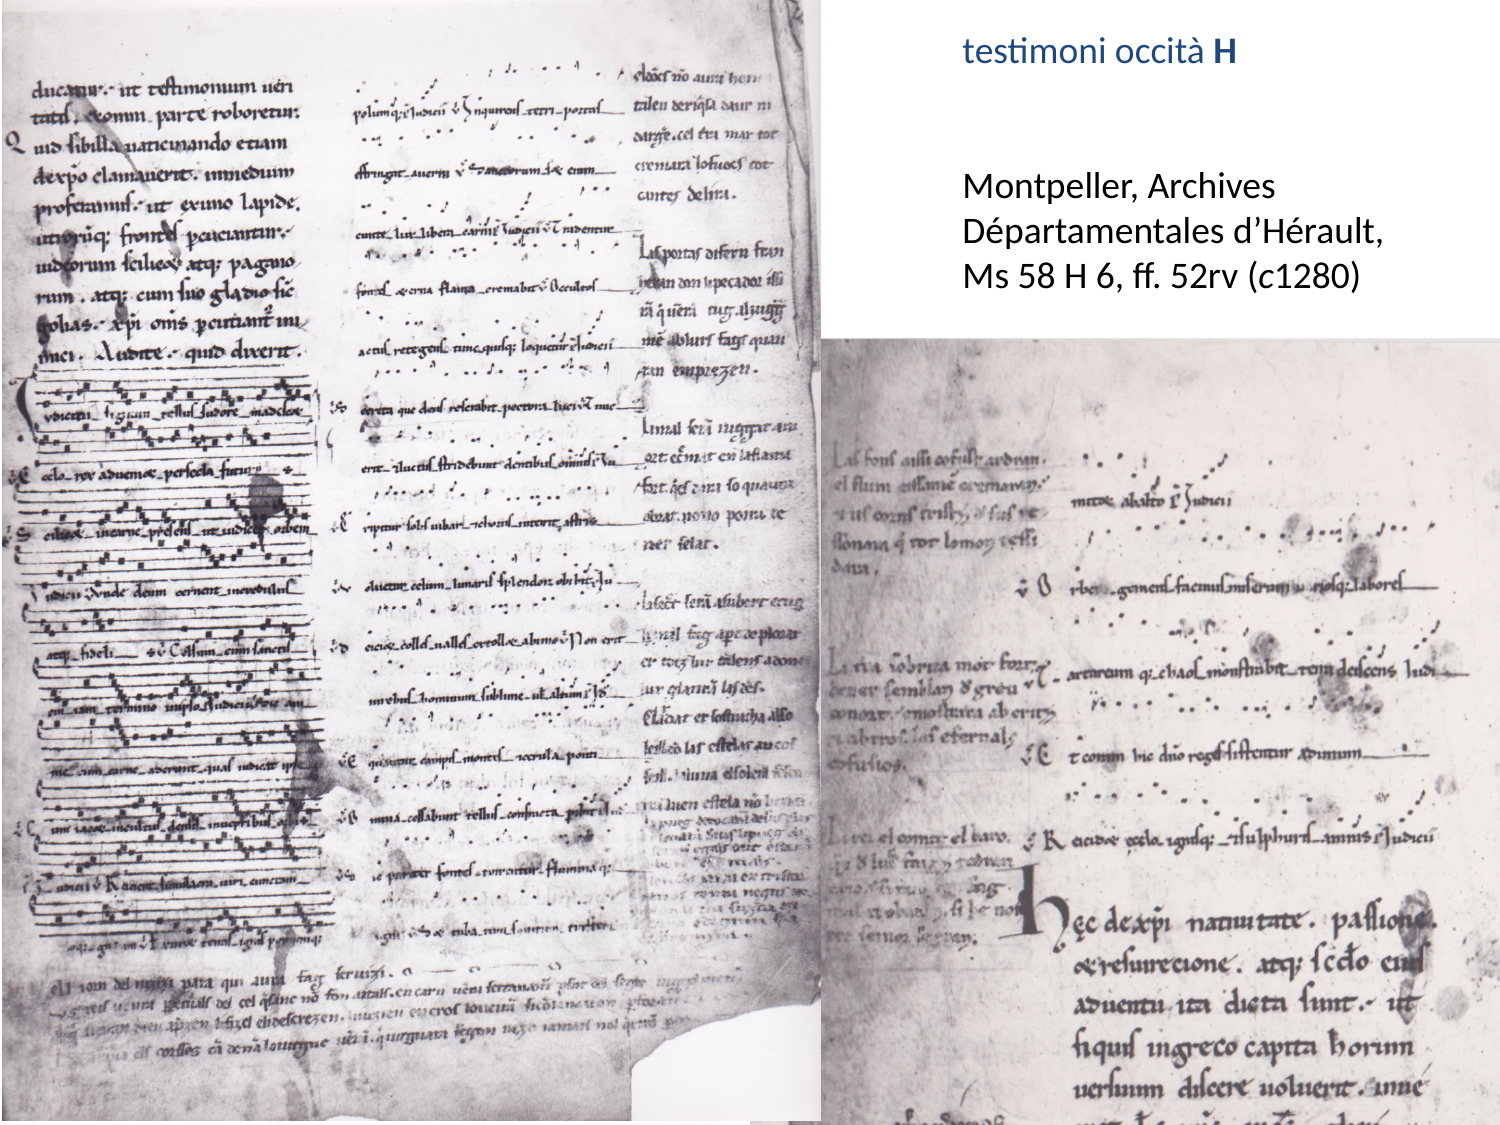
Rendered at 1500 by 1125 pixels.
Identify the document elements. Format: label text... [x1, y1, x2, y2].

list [2, 0, 821, 1121]
text_box testimoni occità H Montpeller, Archives Départamentales d’Hérault, Ms 58 H 6, ff. 52rv (c1280) [947, 19, 1421, 336]
picture [749, 337, 1500, 1125]
